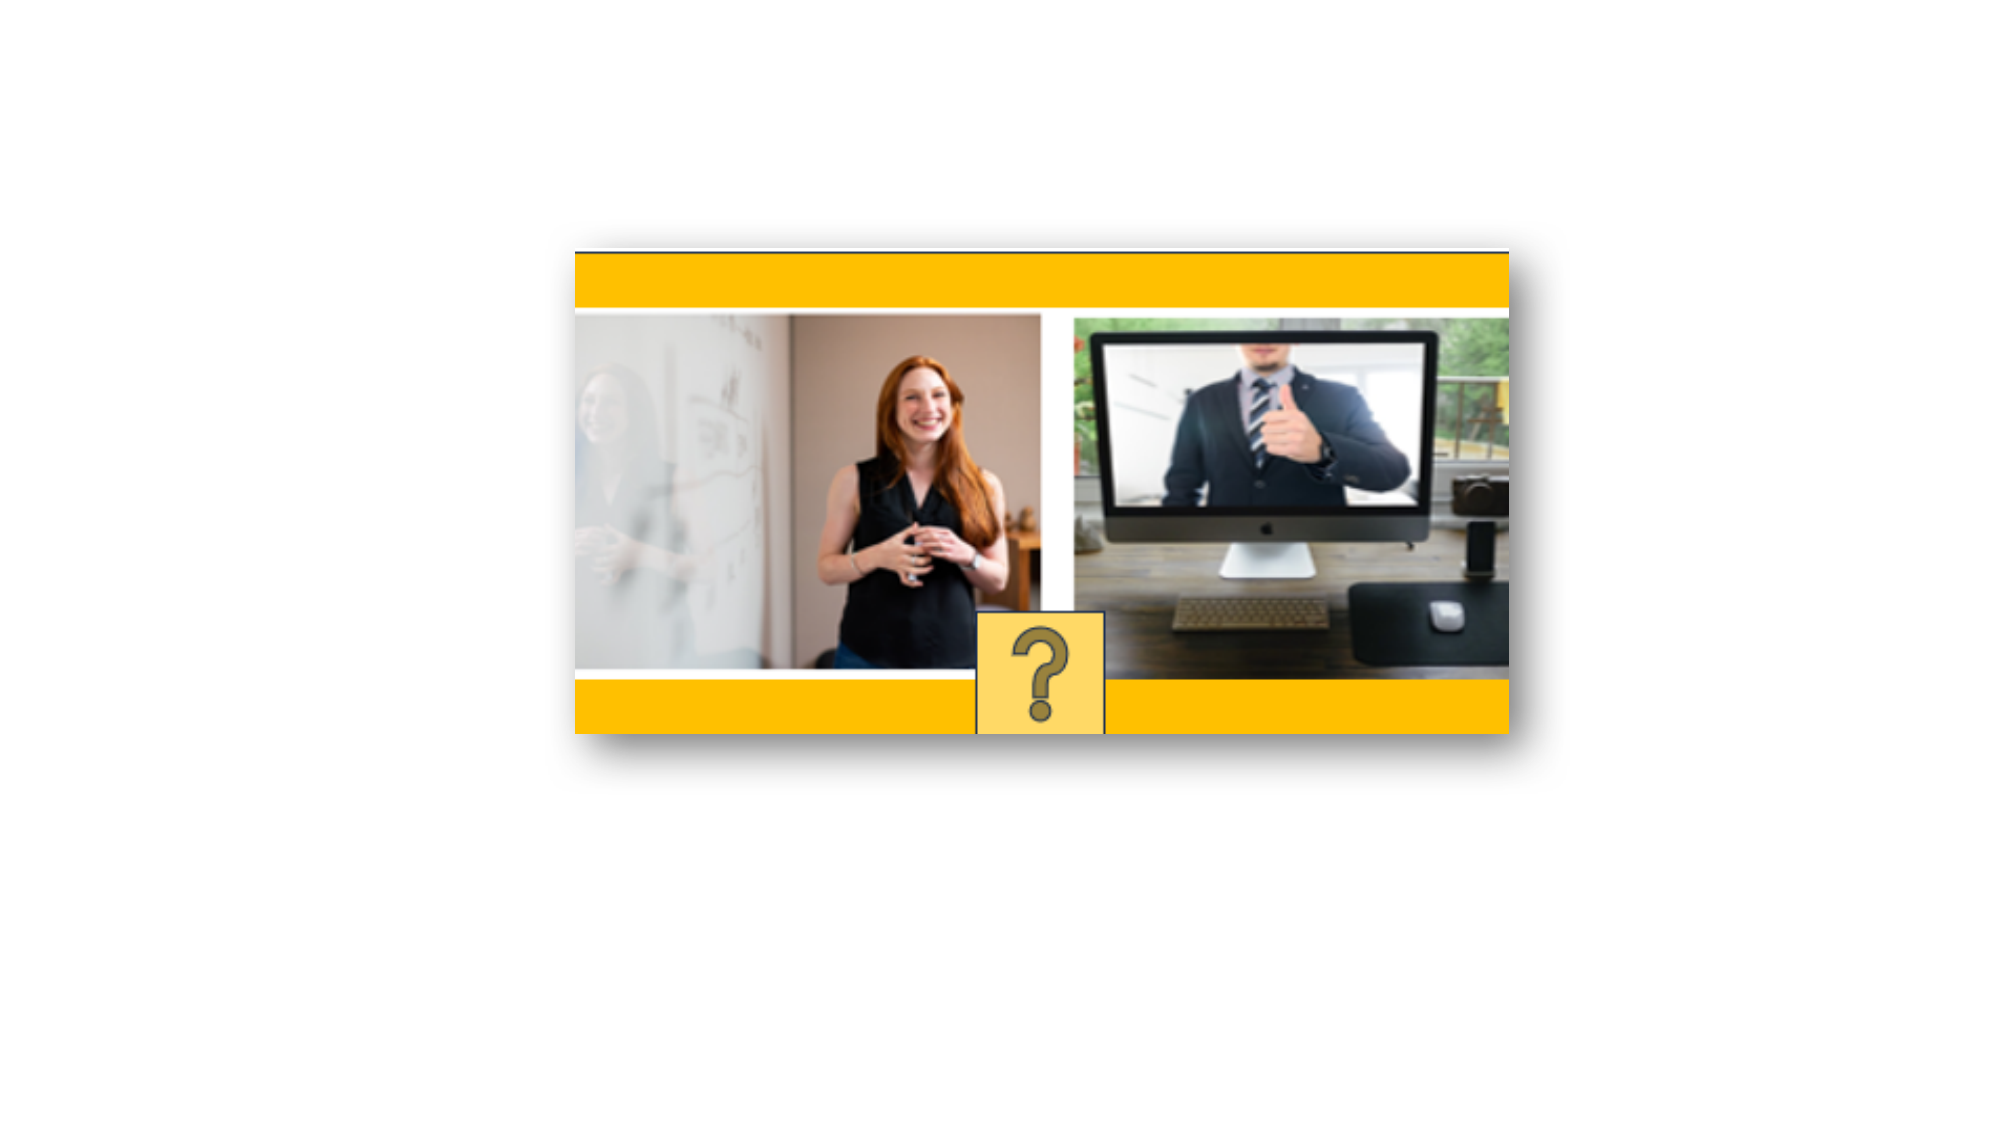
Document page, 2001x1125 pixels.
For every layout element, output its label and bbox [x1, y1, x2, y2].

picture [575, 248, 1509, 734]
